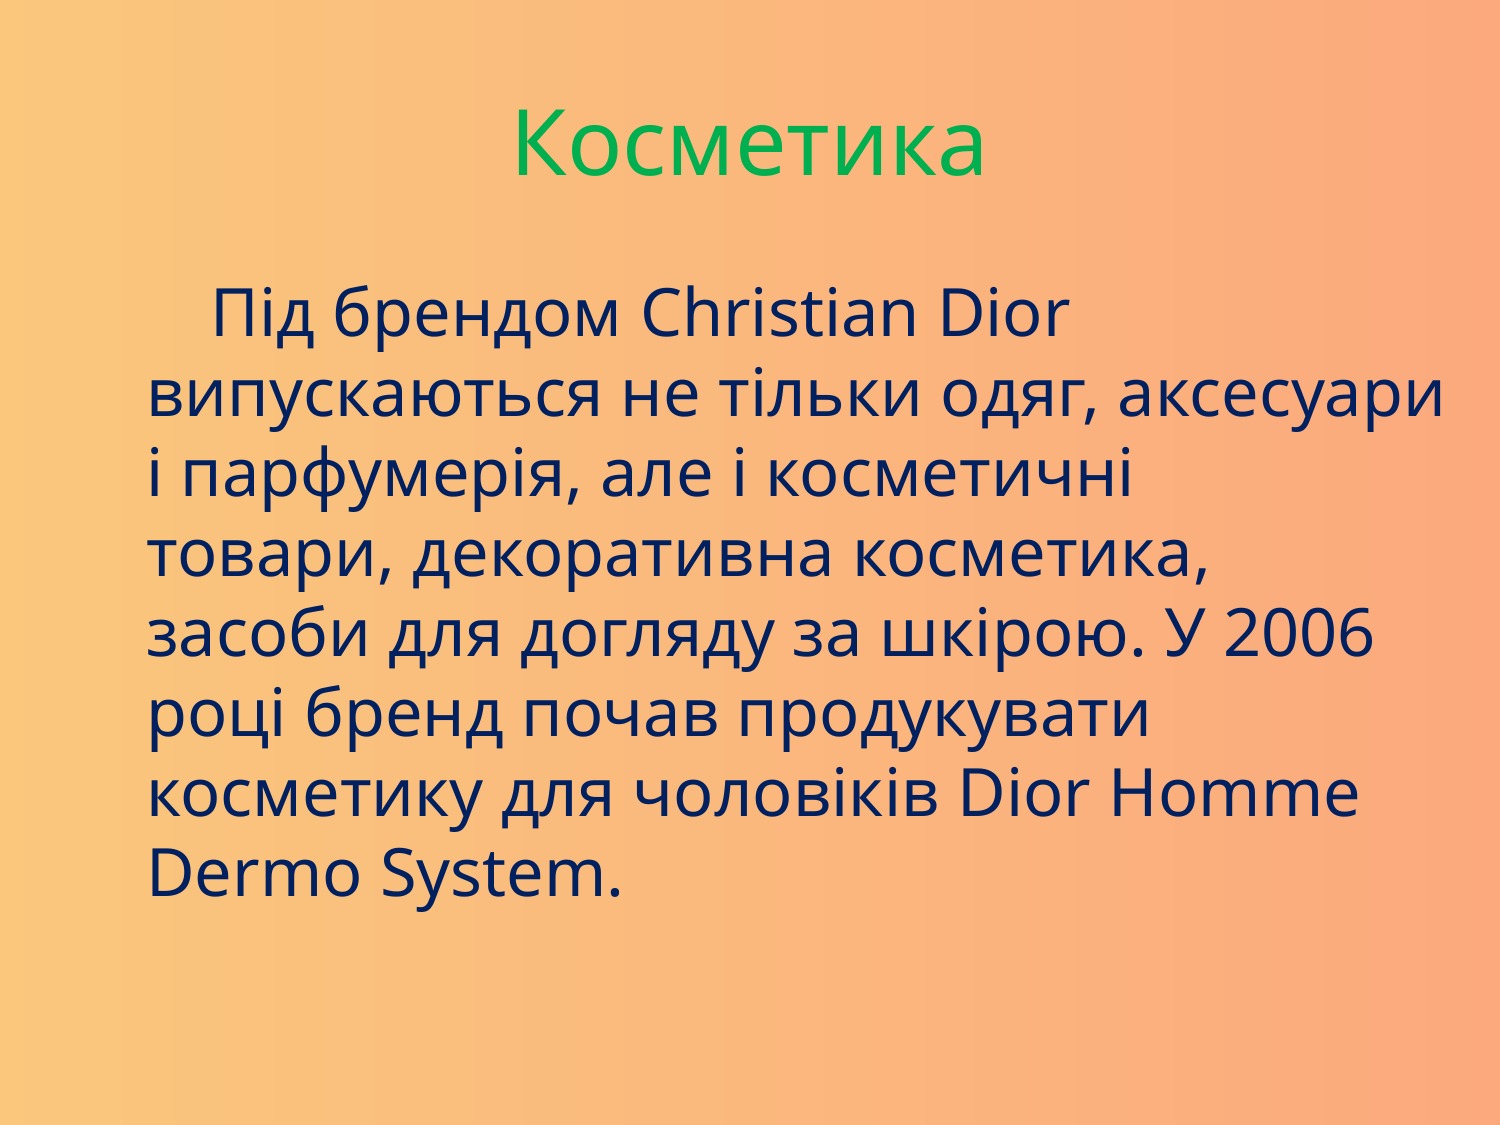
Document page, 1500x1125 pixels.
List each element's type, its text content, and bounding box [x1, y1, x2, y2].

list Під брендом Christian Dior випускаються не тільки одяг, аксесуари і парфумерія, але і косметичні товари, декоративна косметика, засоби для догляду за шкірою. У 2006 році бренд почав продукувати косметику для чоловіків Dior Homme Dermo System. [75, 262, 1471, 1005]
title Косметика [75, 45, 1425, 233]
